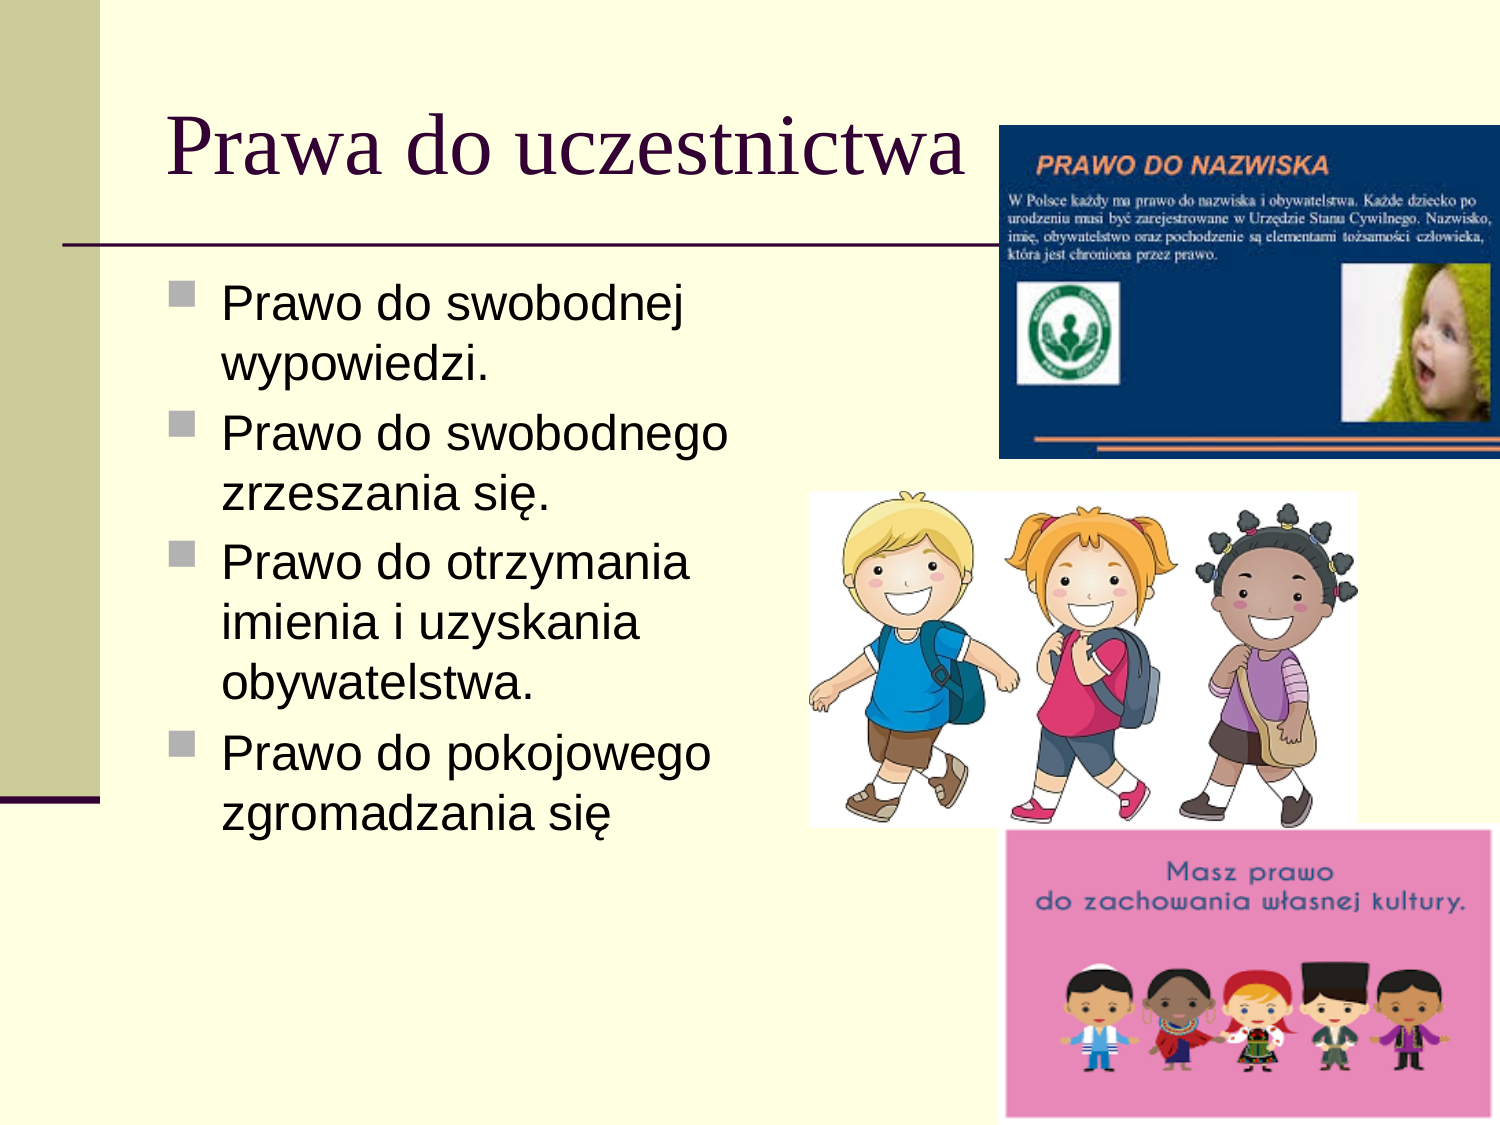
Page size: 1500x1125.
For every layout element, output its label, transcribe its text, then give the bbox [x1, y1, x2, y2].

picture [808, 491, 1500, 1125]
text_box [761, 267, 1425, 1010]
title Prawa do uczestnictwa [149, 45, 1426, 234]
list Prawo do swobodnej wypowiedzi. Prawo do swobodnego zrzeszania się. Prawo do otrzymania imienia i uzyskania obywatelstwa. Prawo do pokojowego zgromadzania się [149, 262, 777, 1006]
picture [998, 125, 1500, 459]
